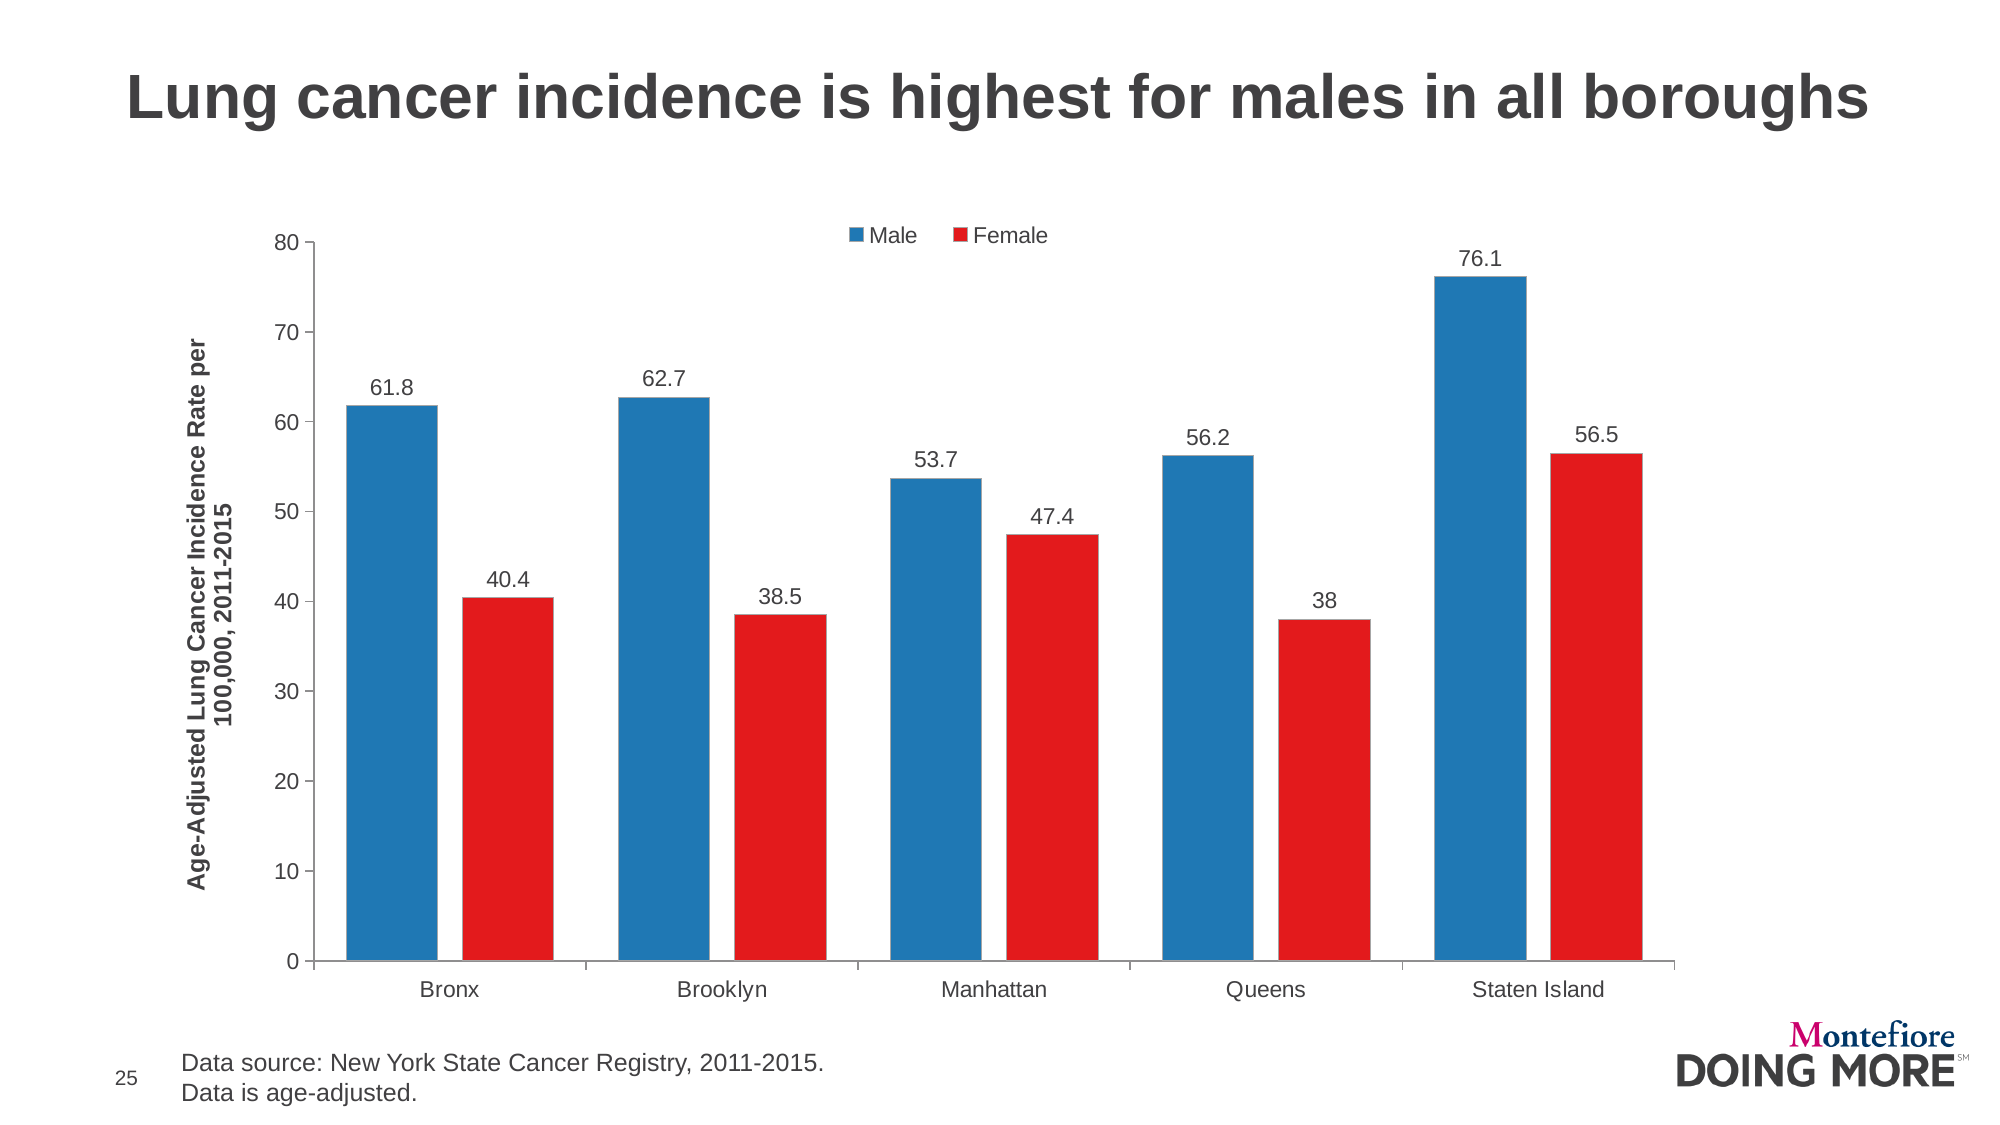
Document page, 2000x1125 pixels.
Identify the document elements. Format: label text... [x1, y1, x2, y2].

text_box Data source: New York State Cancer Registry, 2011-2015. Data is age-adjusted. [166, 1039, 1623, 1115]
chart [166, 199, 1700, 1020]
title Lung cancer incidence is highest for males in all boroughs [111, 62, 2000, 139]
